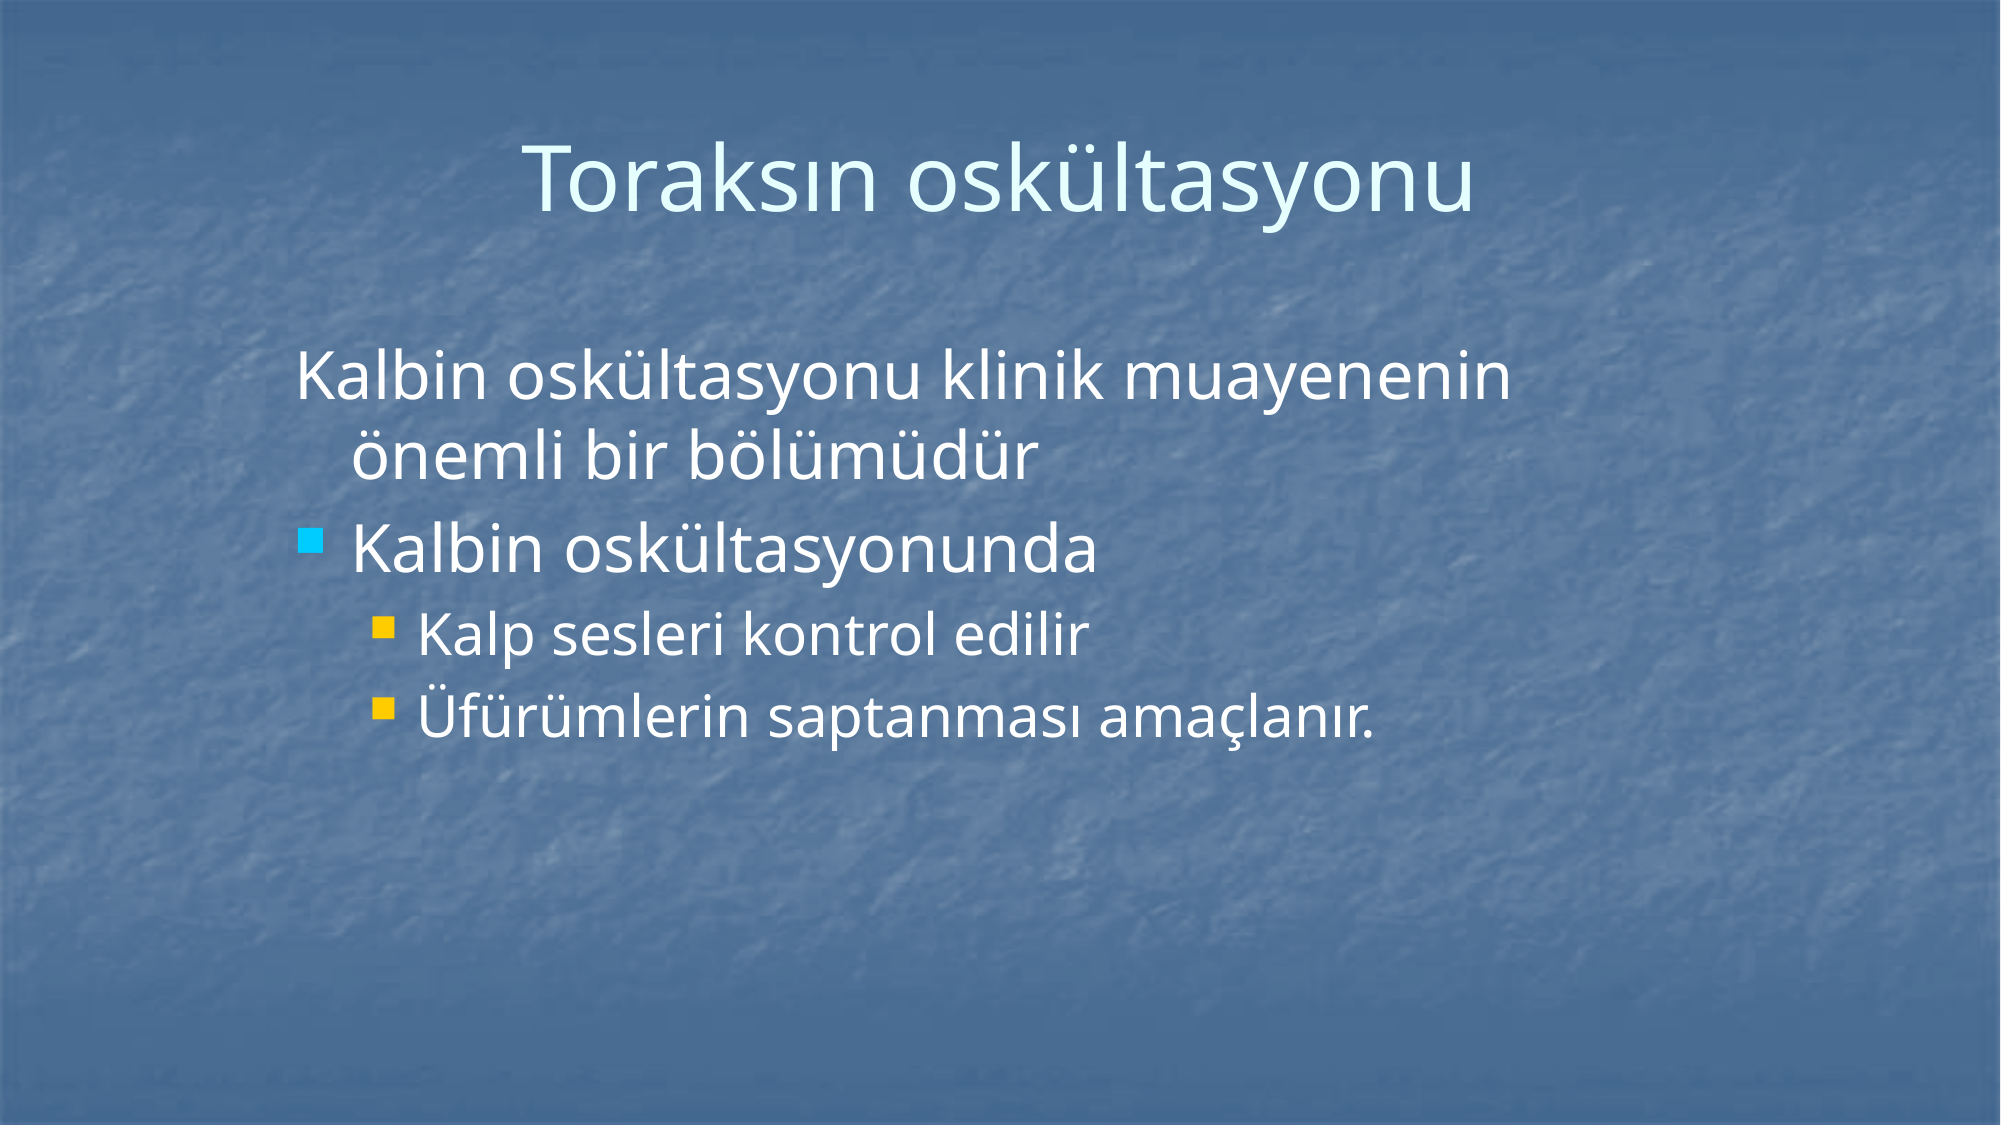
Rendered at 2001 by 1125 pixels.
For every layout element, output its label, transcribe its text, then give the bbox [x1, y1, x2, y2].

title Toraksın oskültasyonu [99, 62, 1900, 288]
list Kalbin oskültasyonu klinik muayenenin önemli bir bölümüdür Kalbin oskültasyonunda Kalp sesleri kontrol edilir Üfürümlerin saptanması amaçlanır. [279, 324, 1750, 1000]
